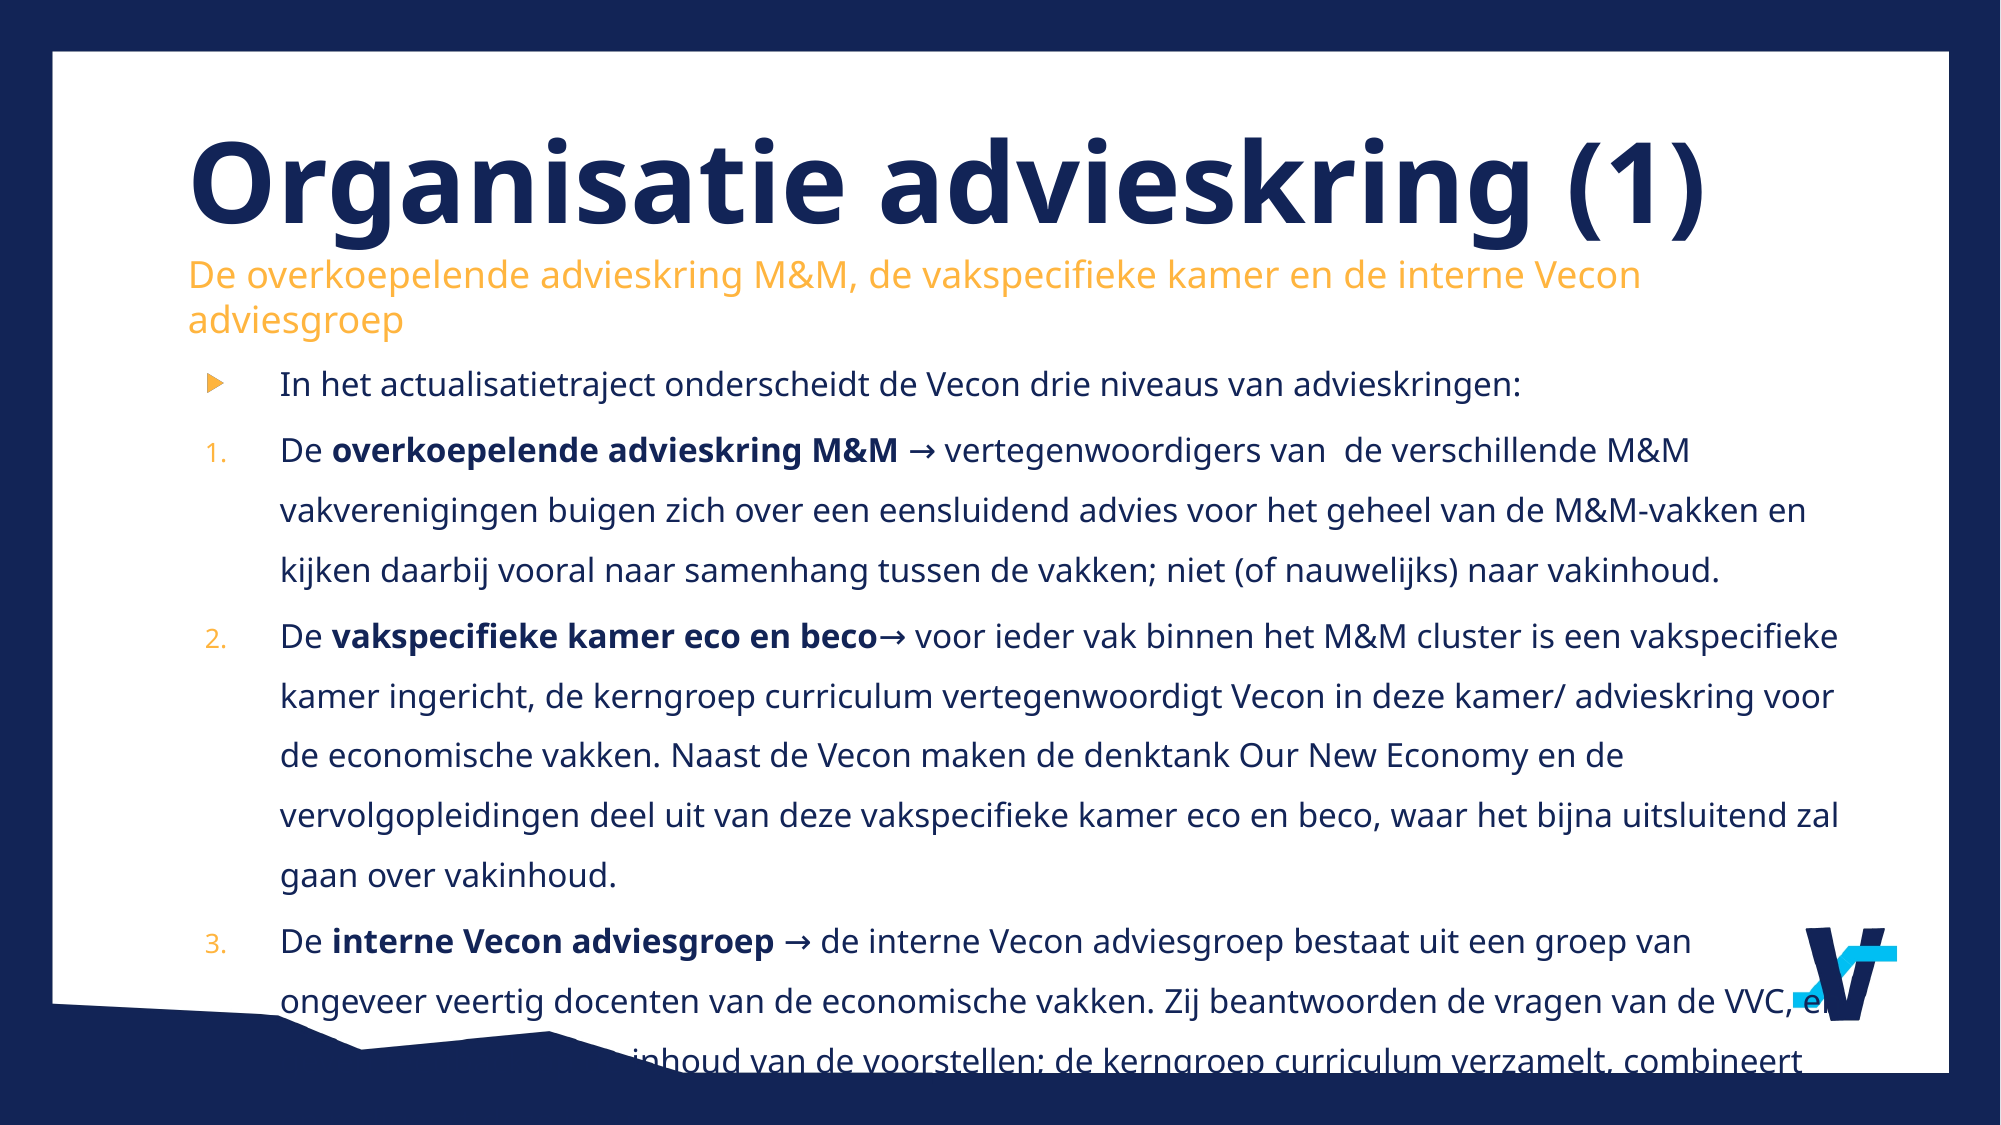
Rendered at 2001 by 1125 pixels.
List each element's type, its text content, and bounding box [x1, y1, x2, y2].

picture [205, 373, 224, 393]
text_box De overkoepelende advieskring M&M, de vakspecifieke kamer en de interne Vecon adviesgroep [173, 243, 1846, 349]
picture [0, 0, 2001, 1125]
text_box In het actualisatietraject onderscheidt de Vecon drie niveaus van advieskringen: De overkoepelende advieskring M&M → vertegenwoordigers van de verschillende M&M vakverenigingen buigen zich over een eensluidend advies voor het geheel van de M&M-vakken en kijken daarbij vooral naar samenhang tussen de vakken; niet (of nauwelijks) naar vakinhoud. De vakspecifieke kamer eco en beco→ voor ieder vak binnen het M&M cluster is een vakspecifieke kamer ingericht, de kerngroep curriculum vertegenwoordigt Vecon in deze kamer/ advieskring voor de economische vakken. Naast de Vecon maken de denktank Our New Economy en de vervolgopleidingen deel uit van deze vakspecifieke kamer eco en beco, waar het bijna uitsluitend zal gaan over vakinhoud. De interne Vecon adviesgroep → de interne Vecon adviesgroep bestaat uit een groep van ongeveer veertig docenten van de economische vakken. Zij beantwoorden de vragen van de VVC, en geven feedback op de inhoud van de voorstellen; de kerngroep curriculum verzamelt, combineert en redigeert deze input. [190, 335, 1863, 1125]
text_box Organisatie advieskring (1) [173, 103, 1792, 243]
